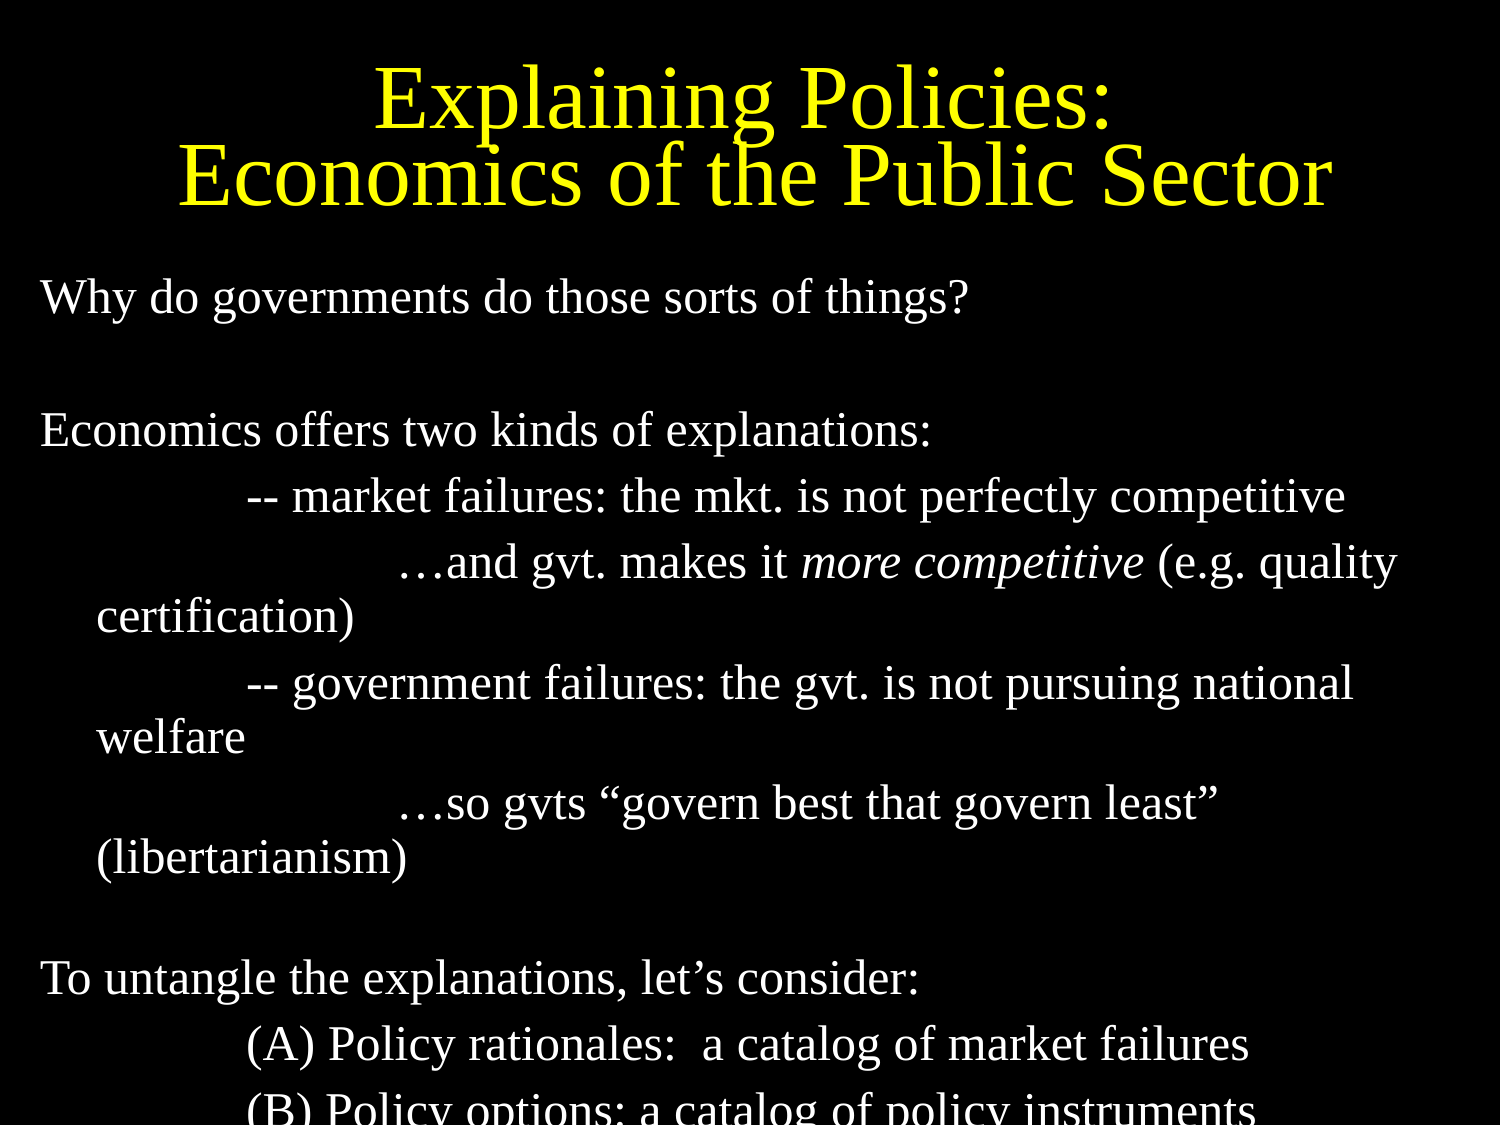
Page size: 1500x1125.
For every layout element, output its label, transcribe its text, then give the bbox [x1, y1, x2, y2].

text_box Why do governments do those sorts of things? Economics offers two kinds of explanations: -- market failures: the mkt. is not perfectly competitive …and gvt. makes it more competitive (e.g. quality certification) -- government failures: the gvt. is not pursuing national welfare …so gvts “govern best that govern least” (libertarianism) To untangle the explanations, let’s consider: (A) Policy rationales: a catalog of market failures (B) Policy options: a catalog of policy instruments (C) Policy constraints: what is the “second-best” optimal policy? (D) Real life policy: collective action and the political economy [24, 262, 1475, 1063]
title Explaining Policies: Economics of the Public Sector [112, 37, 1401, 251]
